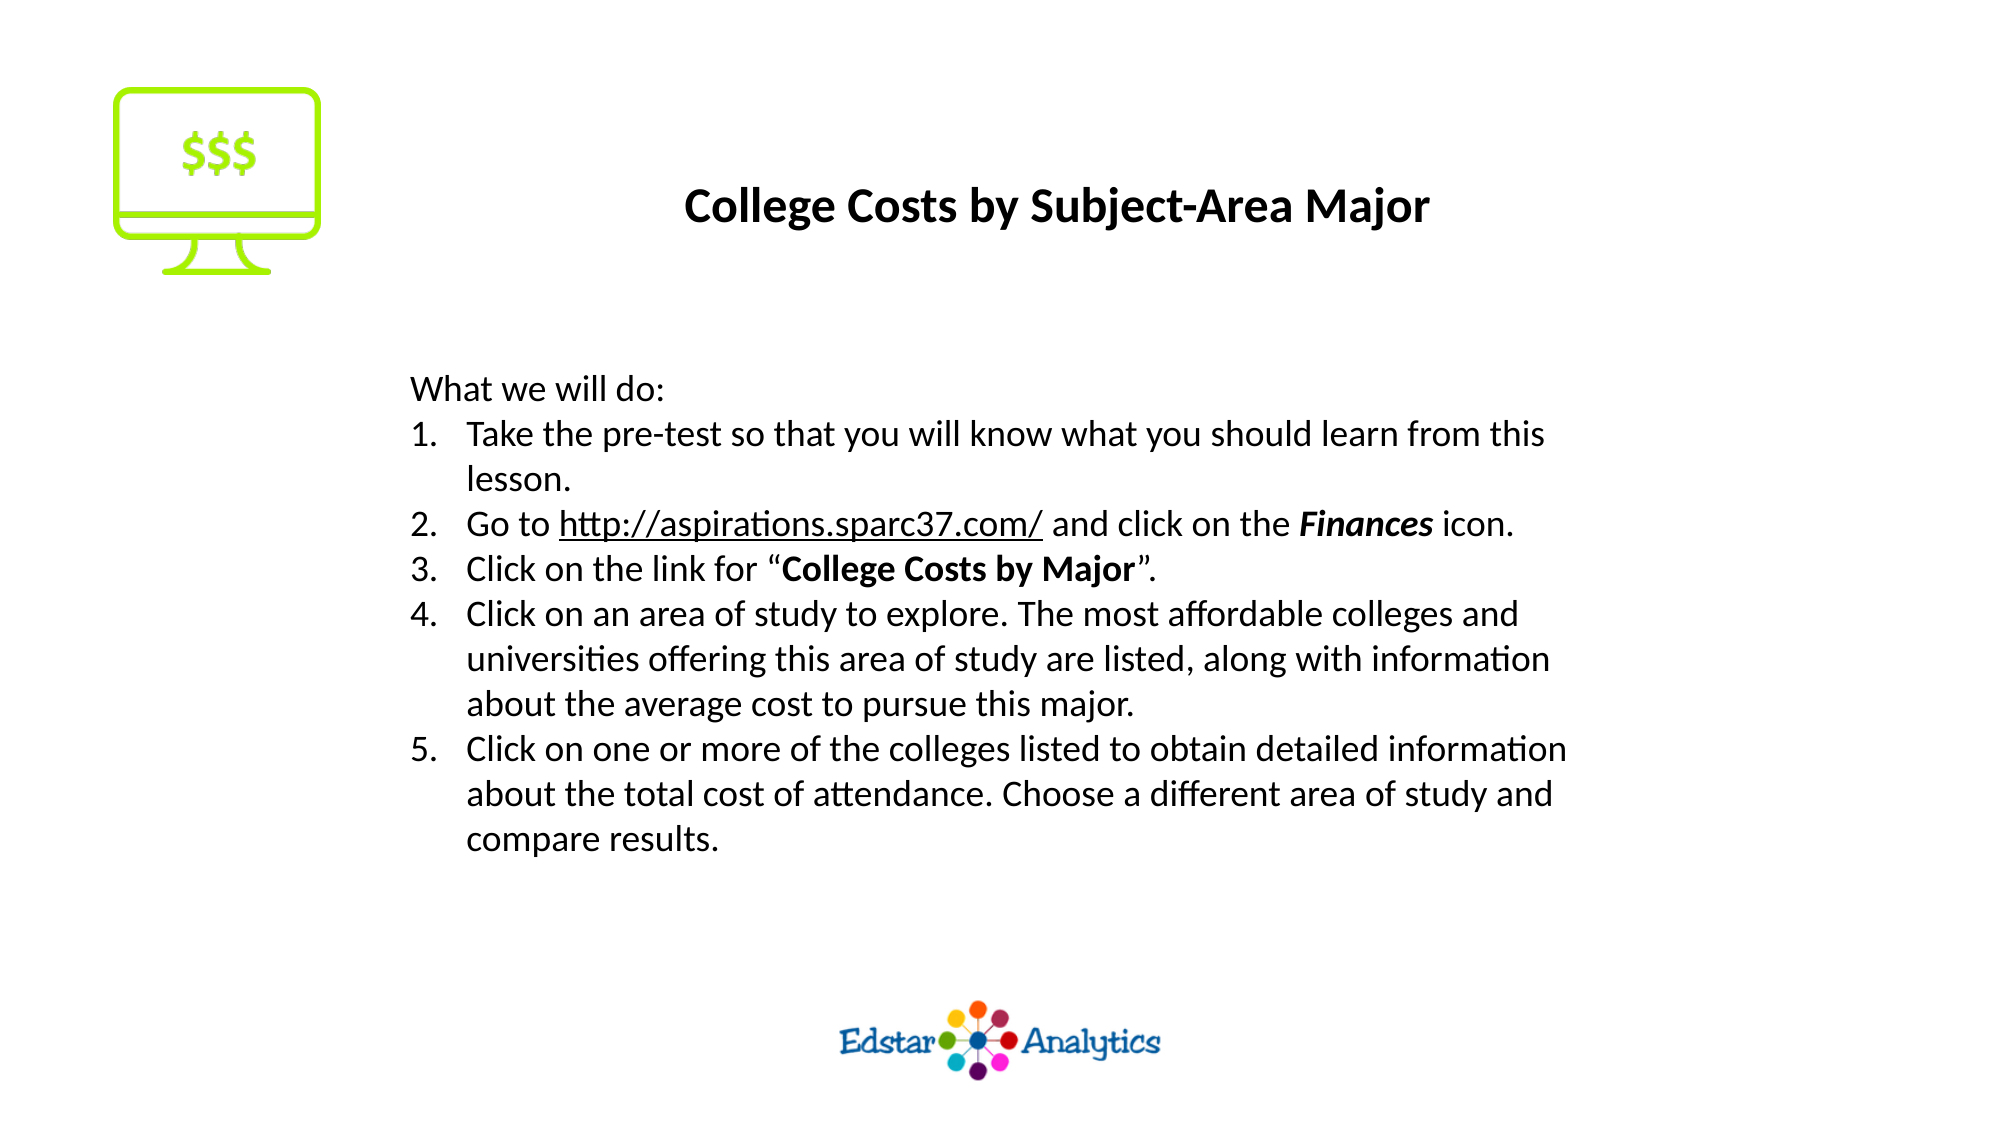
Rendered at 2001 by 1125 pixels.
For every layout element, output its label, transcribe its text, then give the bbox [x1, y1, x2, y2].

picture [106, 87, 321, 275]
text_box College Costs by Subject-Area Major [669, 164, 1447, 240]
picture [818, 988, 1182, 1093]
text_box What we will do: Take the pre-test so that you will know what you should learn from this lesson. Go to http://aspirations.sparc37.com/ and click on the Finances icon. Click on the link for “College Costs by Major”. Click on an area of study to explore. The most affordable colleges and universities offering this area of study are listed, along with information about the average cost to pursue this major. Click on one or more of the colleges listed to obtain detailed information about the total cost of attendance. Choose a different area of study and compare results. [395, 356, 1605, 867]
